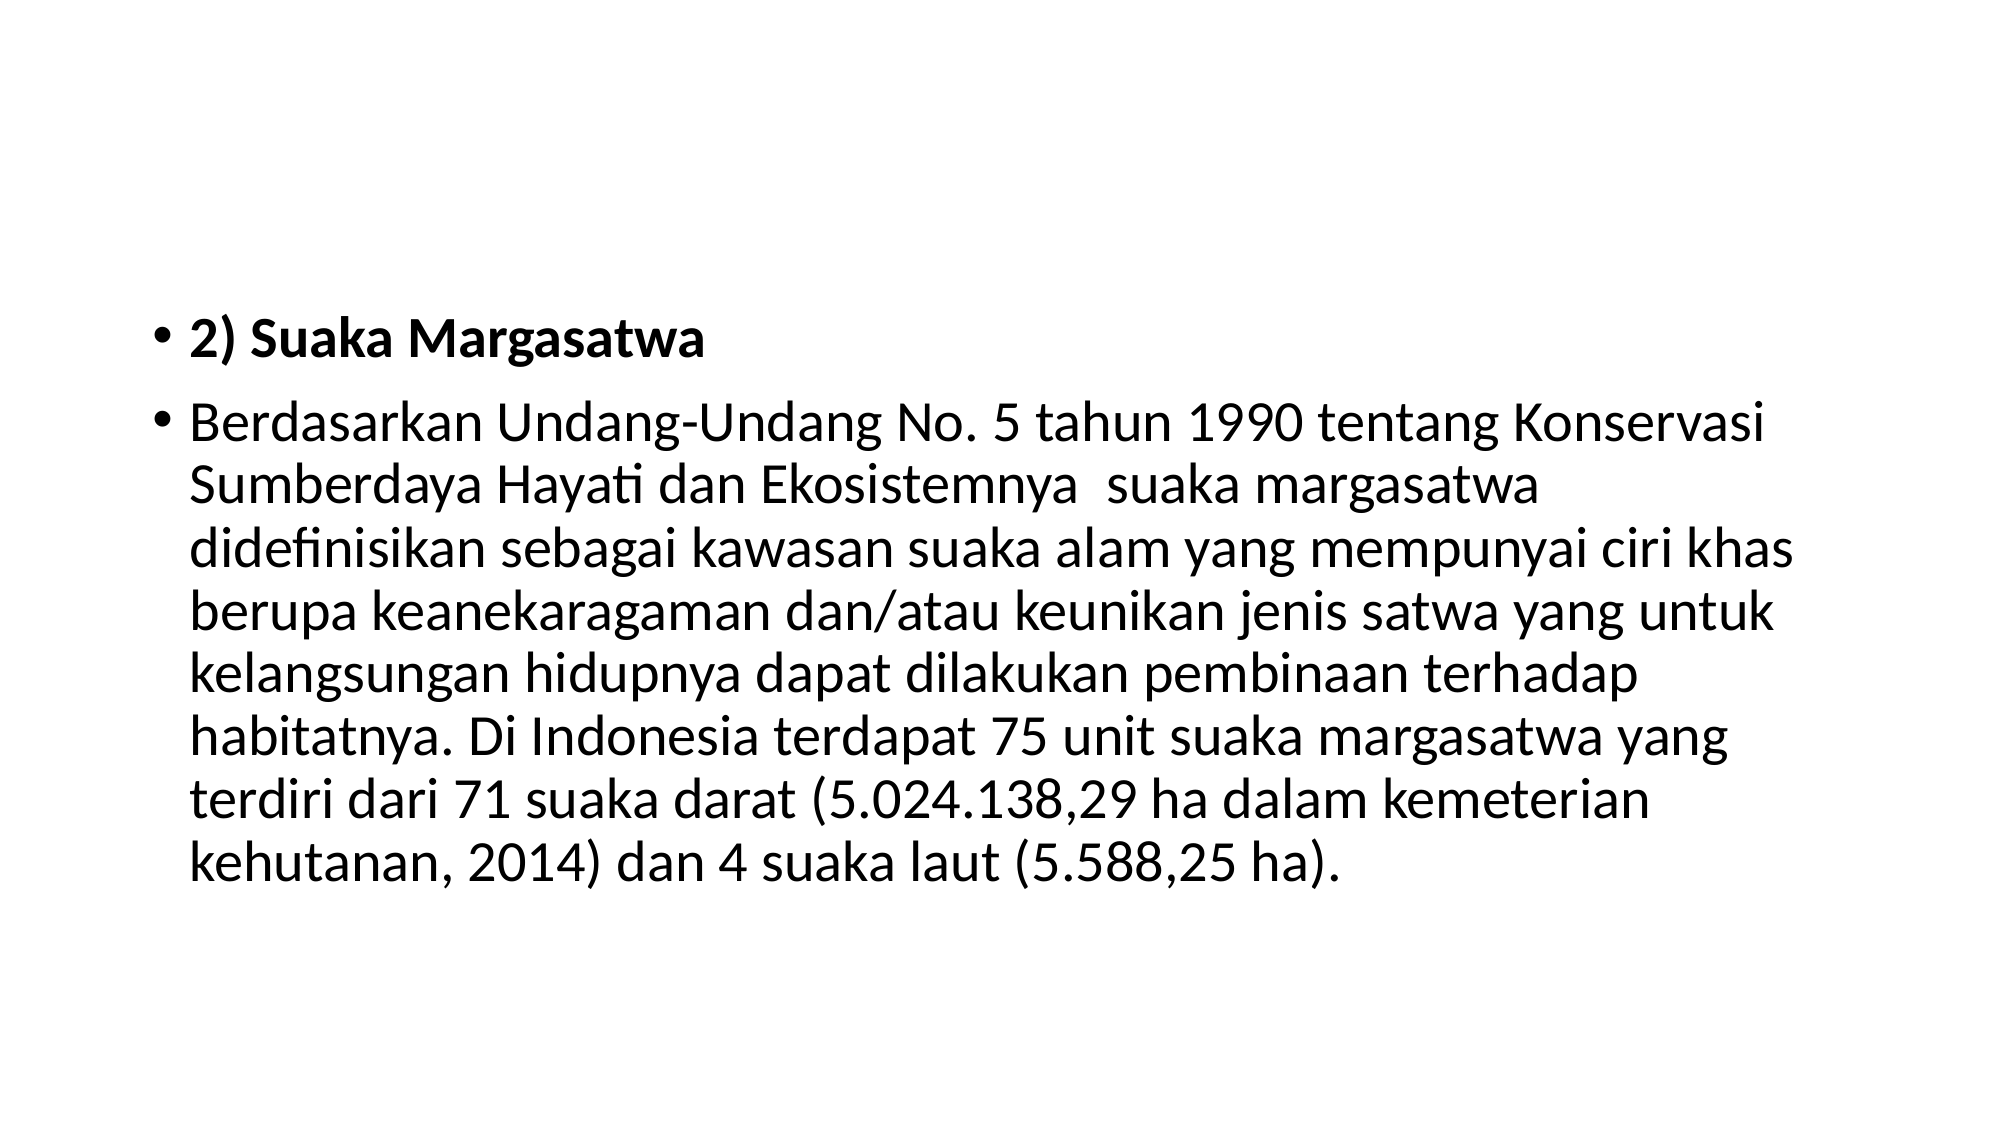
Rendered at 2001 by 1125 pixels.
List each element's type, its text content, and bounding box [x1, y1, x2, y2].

list 2) Suaka Margasatwa Berdasarkan Undang-Undang No. 5 tahun 1990 tentang Konservasi Sumberdaya Hayati dan Ekosistemnya suaka margasatwa didefinisikan sebagai kawasan suaka alam yang mempunyai ciri khas berupa keanekaragaman dan/atau keunikan jenis satwa yang untuk kelangsungan hidupnya dapat dilakukan pembinaan terhadap habitatnya. Di Indonesia terdapat 75 unit suaka margasatwa yang terdiri dari 71 suaka darat (5.024.138,29 ha dalam kemeterian kehutanan, 2014) dan 4 suaka laut (5.588,25 ha). [137, 299, 1863, 1014]
